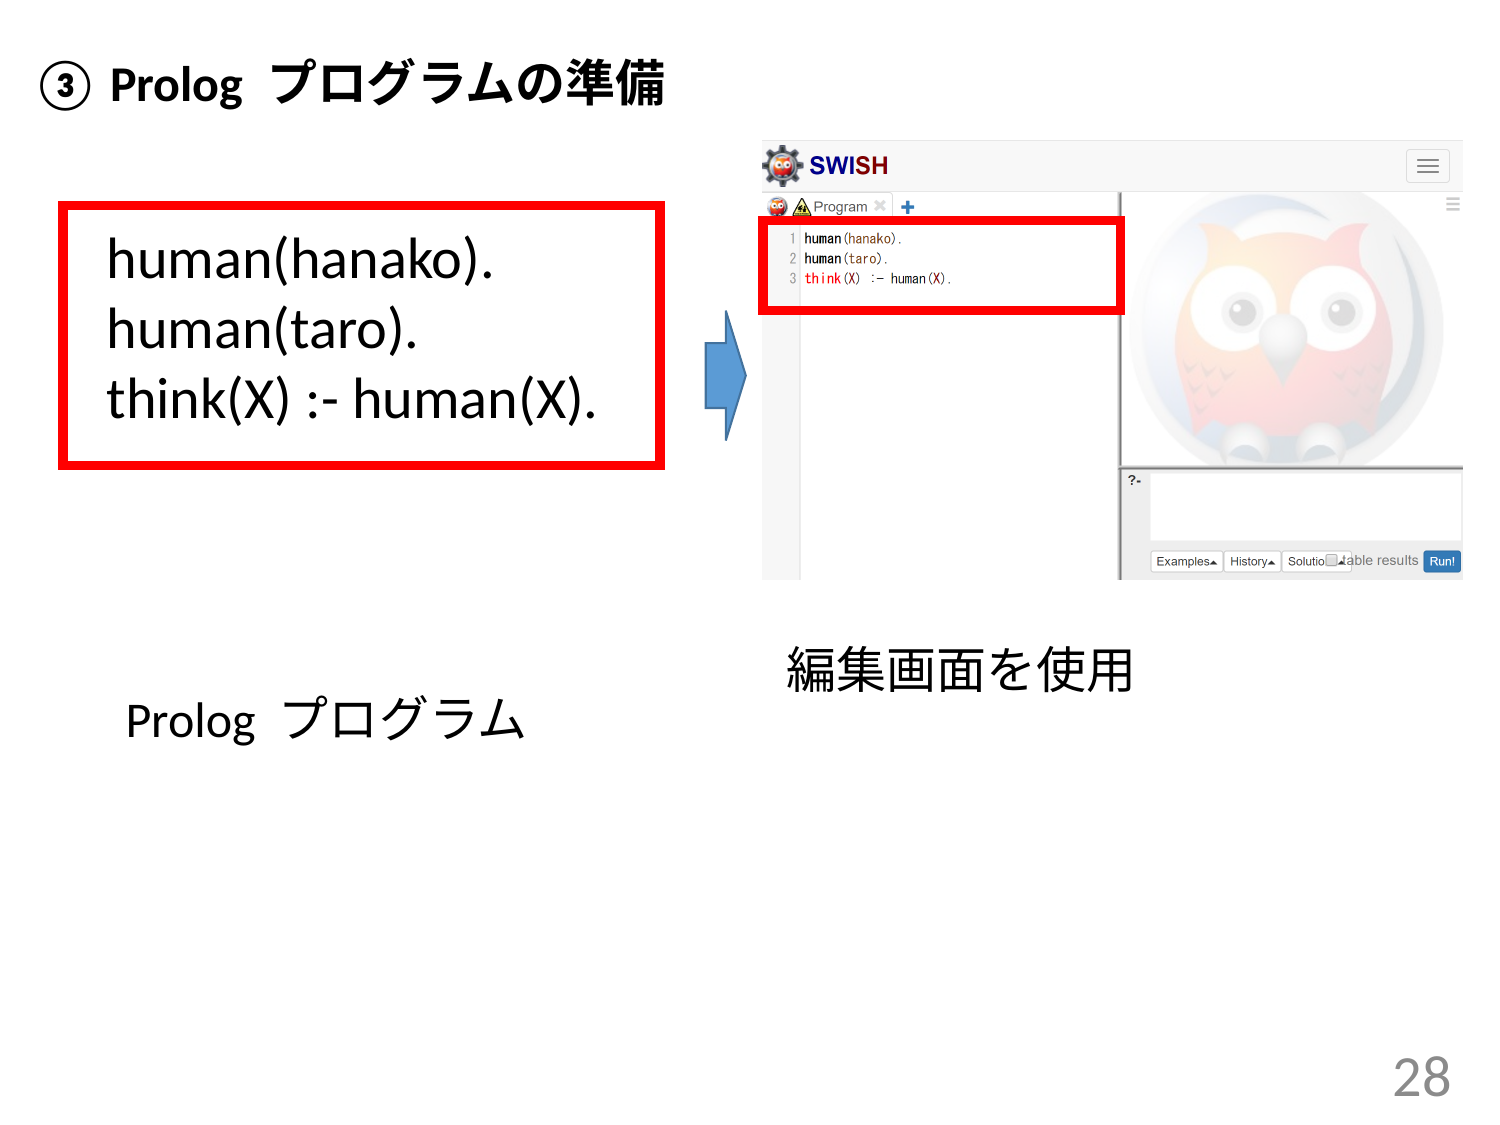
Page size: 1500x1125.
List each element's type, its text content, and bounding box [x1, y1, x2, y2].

text_box 編集画面を使用 [771, 630, 1151, 706]
text_box human(hanako). human(taro). think(X) :- human(X). [91, 213, 614, 438]
text_box Prolog プログラム [110, 680, 543, 756]
slide_number 28 [1129, 1042, 1467, 1103]
picture [762, 140, 1463, 580]
text_box [62, 204, 661, 467]
text_box [704, 310, 747, 441]
text_box ③ Prolog プログラムの準備 [17, 43, 681, 119]
